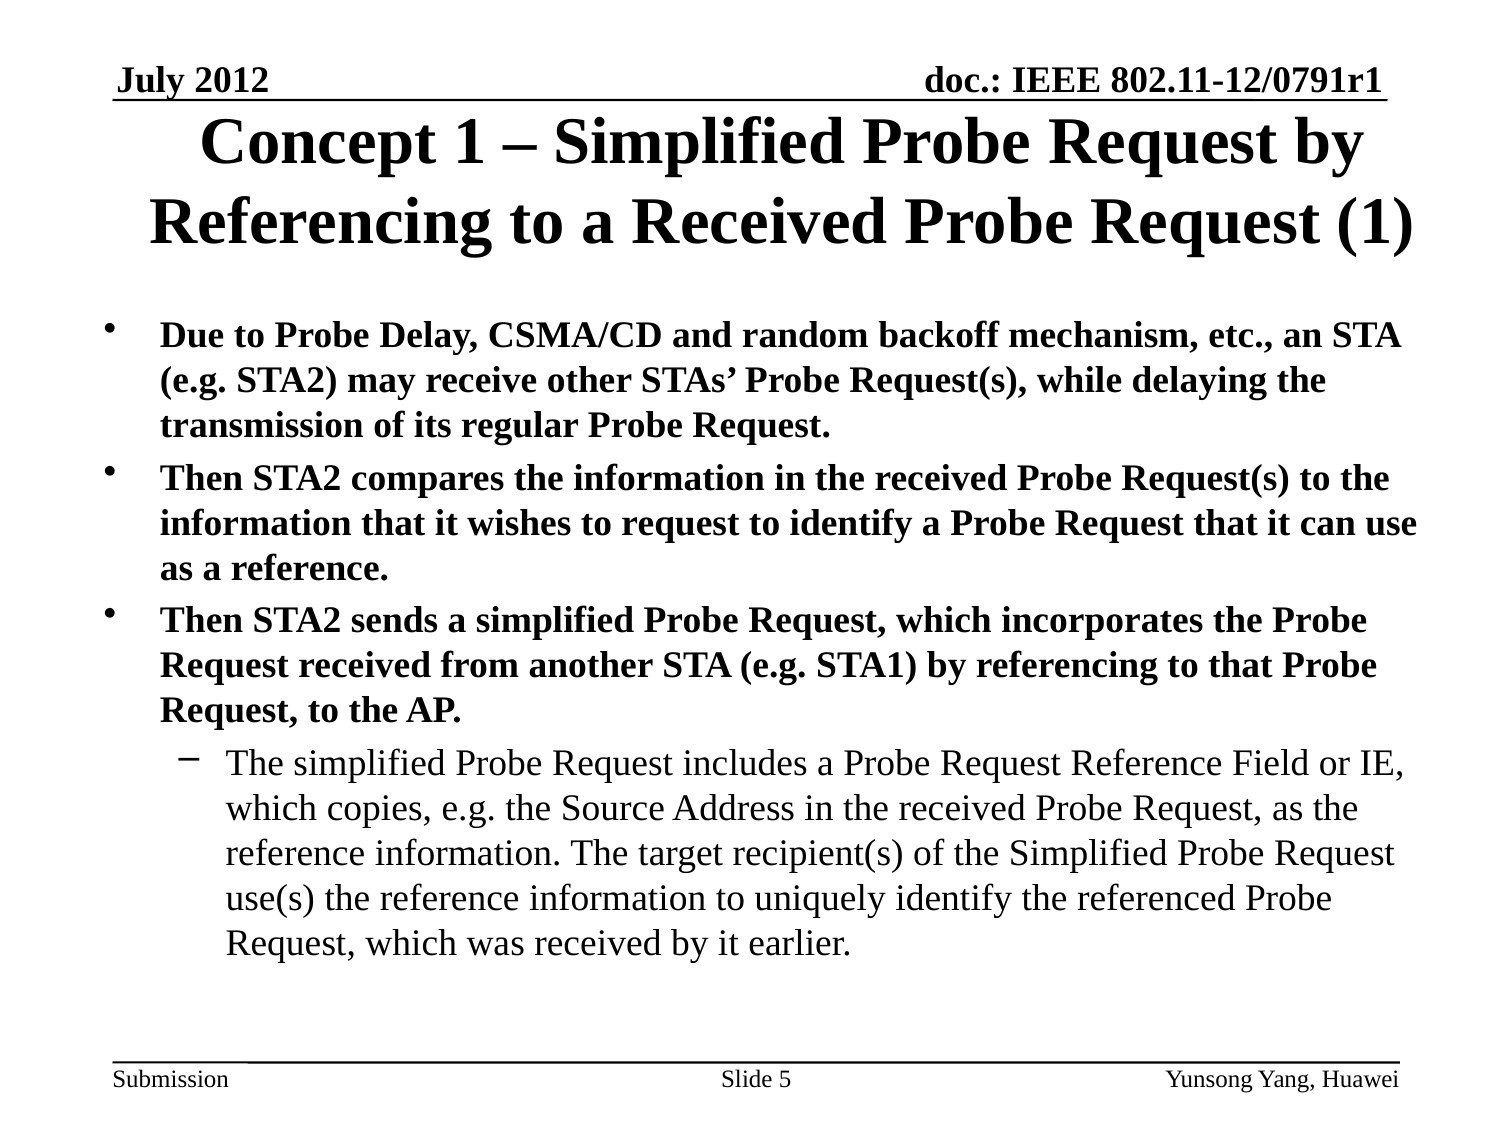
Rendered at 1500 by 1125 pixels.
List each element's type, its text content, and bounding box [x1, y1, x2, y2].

slide_number Slide 5 [712, 1061, 800, 1093]
list Due to Probe Delay, CSMA/CD and random backoff mechanism, etc., an STA (e.g. STA2) may receive other STAs’ Probe Request(s), while delaying the transmission of its regular Probe Request. Then STA2 compares the information in the received Probe Request(s) to the information that it wishes to request to identify a Probe Request that it can use as a reference. Then STA2 sends a simplified Probe Request, which incorporates the Probe Request received from another STA (e.g. STA1) by referencing to that Probe Request, to the AP. The simplified Probe Request includes a Probe Request Reference Field or IE, which copies, e.g. the Source Address in the received Probe Request, as the reference information. The target recipient(s) of the Simplified Probe Request use(s) the reference information to uniquely identify the referenced Probe Request, which was received by it earlier. [88, 302, 1436, 1051]
title Concept 1 – Simplified Probe Request by Referencing to a Received Probe Request (1) [111, 101, 1454, 253]
